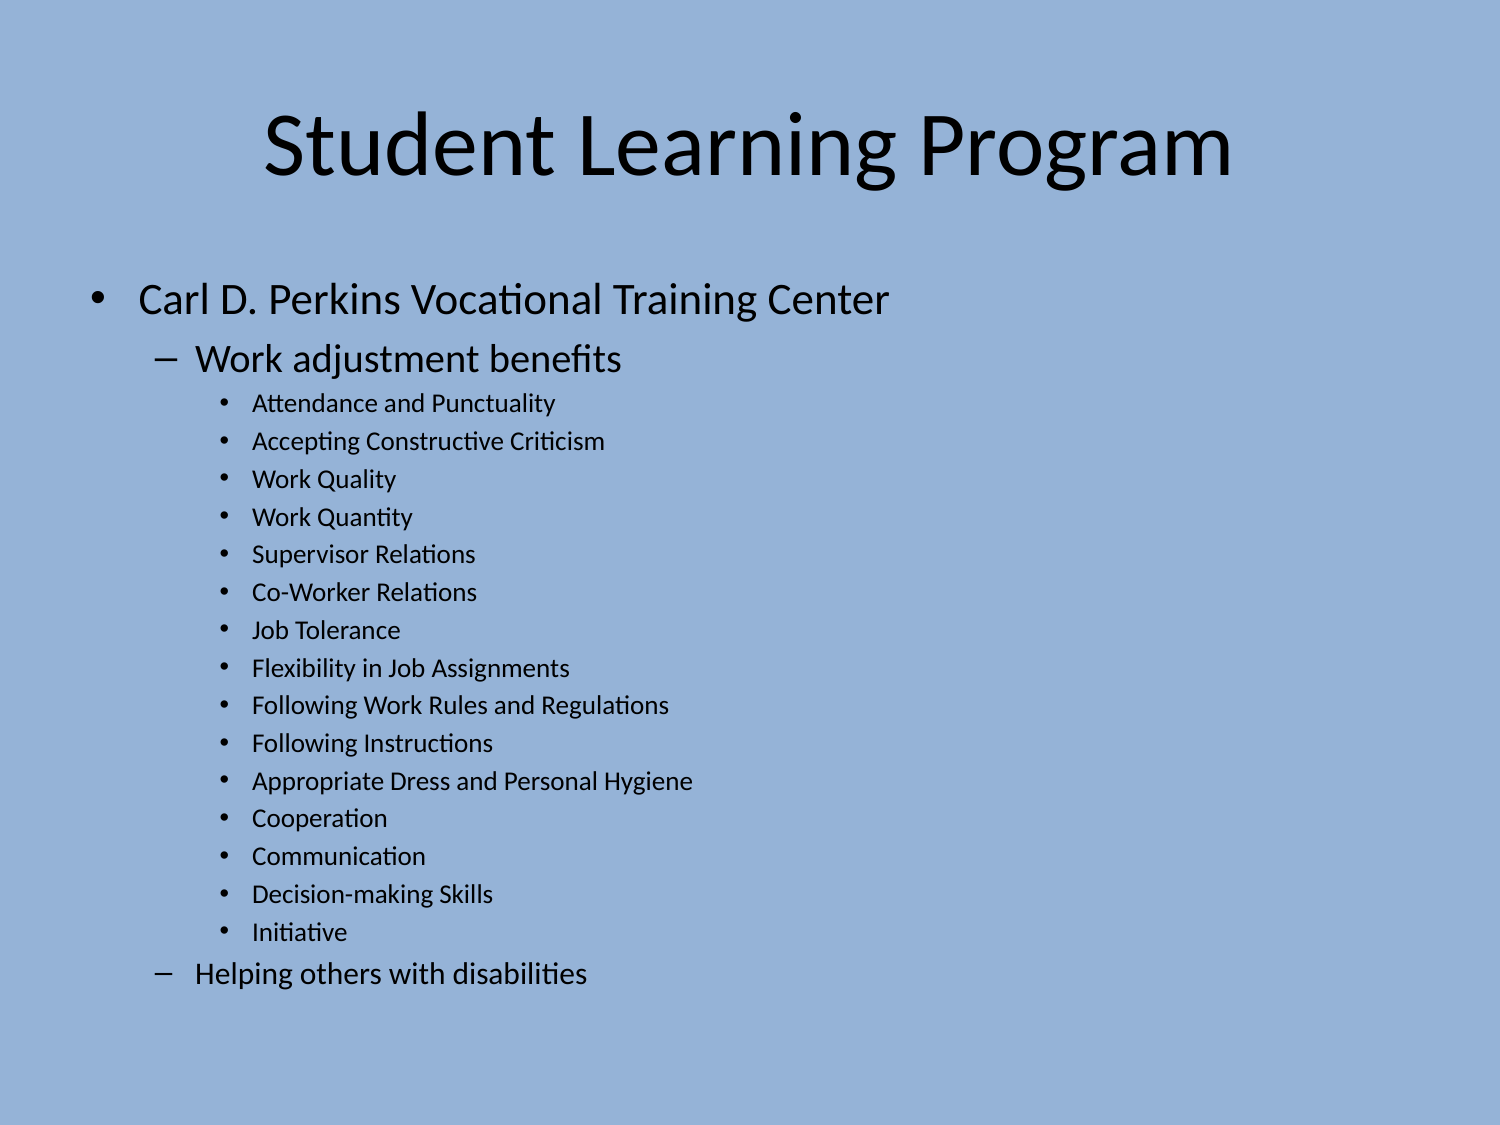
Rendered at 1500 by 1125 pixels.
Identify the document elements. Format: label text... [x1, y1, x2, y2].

list Carl D. Perkins Vocational Training Center Work adjustment benefits Attendance and Punctuality Accepting Constructive Criticism Work Quality Work Quantity Supervisor Relations Co-Worker Relations Job Tolerance Flexibility in Job Assignments Following Work Rules and Regulations Following Instructions Appropriate Dress and Personal Hygiene Cooperation Communication Decision-making Skills Initiative Helping others with disabilities [75, 262, 1425, 1005]
title Student Learning Program [75, 45, 1425, 233]
